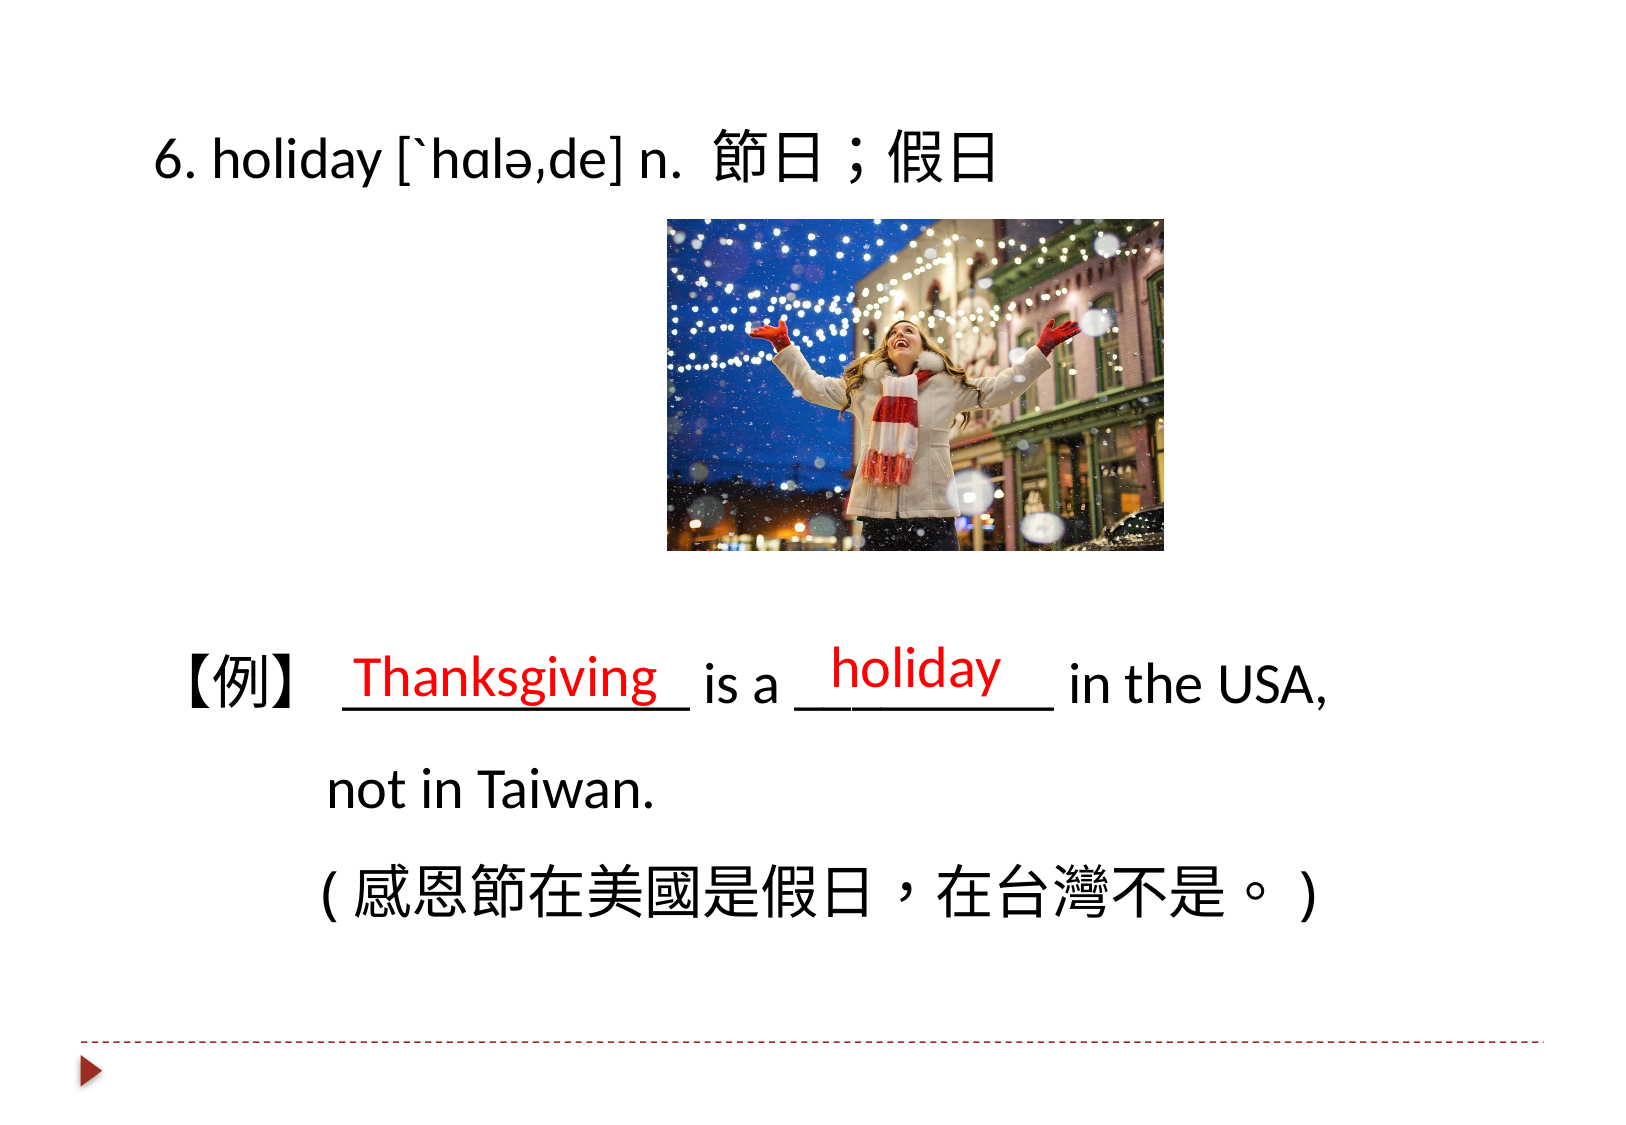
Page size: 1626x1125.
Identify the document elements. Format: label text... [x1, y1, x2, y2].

text_box holiday [806, 621, 1026, 707]
text_box Thanksgiving [328, 630, 683, 715]
picture [667, 219, 1165, 551]
text_box 6. holiday [ˋhɑlə͵de] n. 節日；假日 【例】____________ is a _________ in the USA, not in Taiwan. (感恩節在美國是假日，在台灣不是。) [139, 78, 1557, 933]
